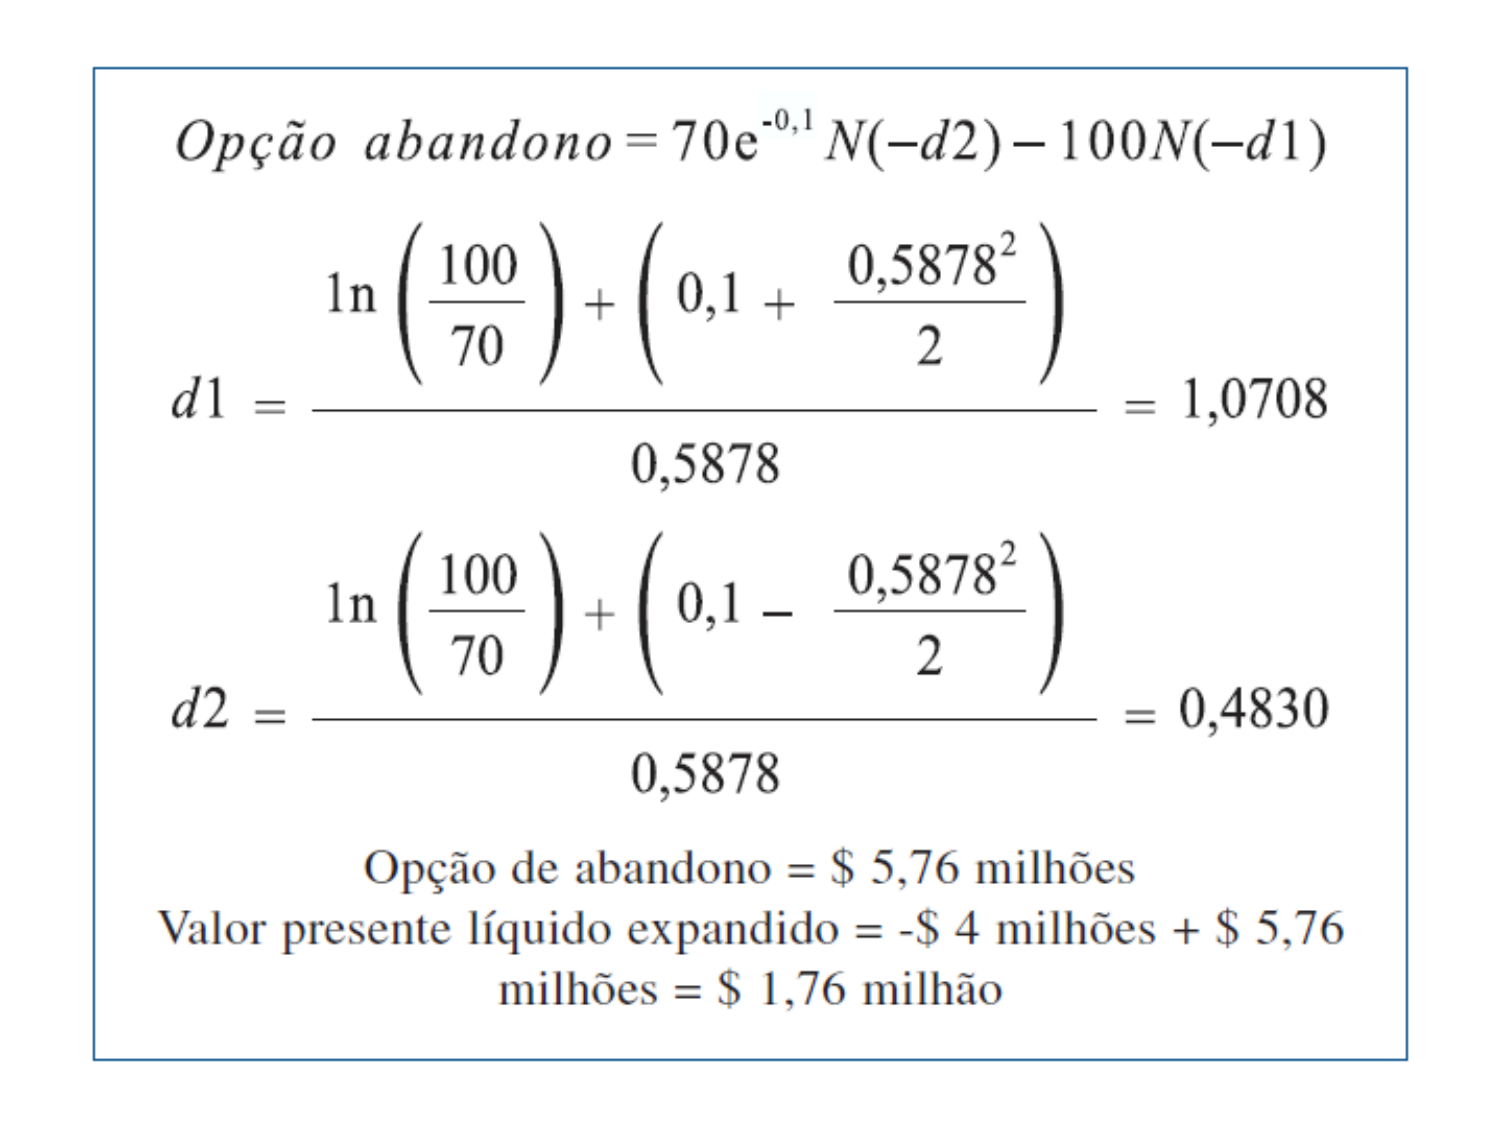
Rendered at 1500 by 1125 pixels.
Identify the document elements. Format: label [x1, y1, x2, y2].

picture [83, 53, 1417, 1072]
